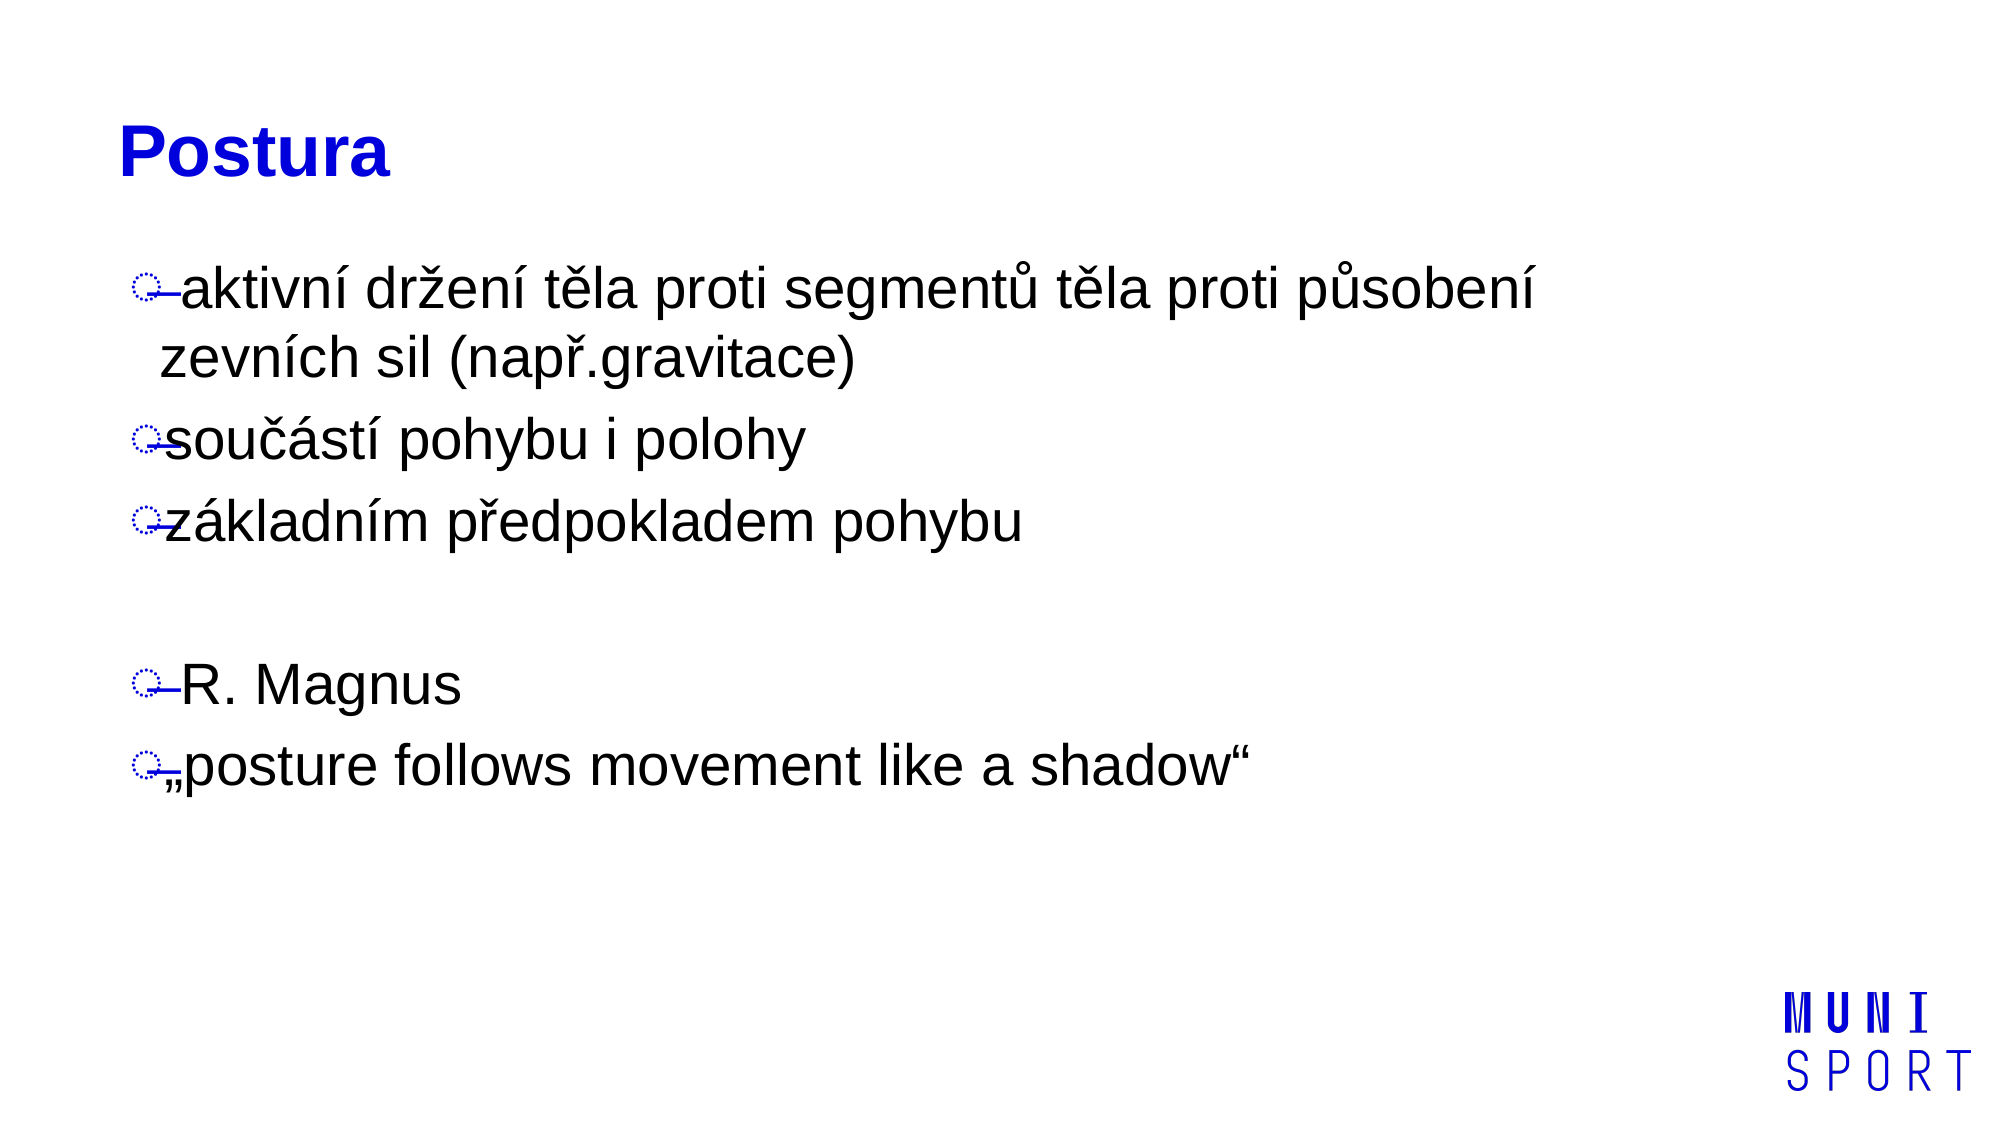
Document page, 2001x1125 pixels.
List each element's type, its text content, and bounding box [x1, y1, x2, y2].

picture [1785, 992, 1971, 1091]
list aktivní držení těla proti segmentů těla proti působení zevních sil (např.gravitace) součástí pohybu i polohy základním předpokladem pohybu R. Magnus „posture follows movement like a shadow“ [117, 249, 1721, 994]
title Postura [117, 117, 1883, 193]
